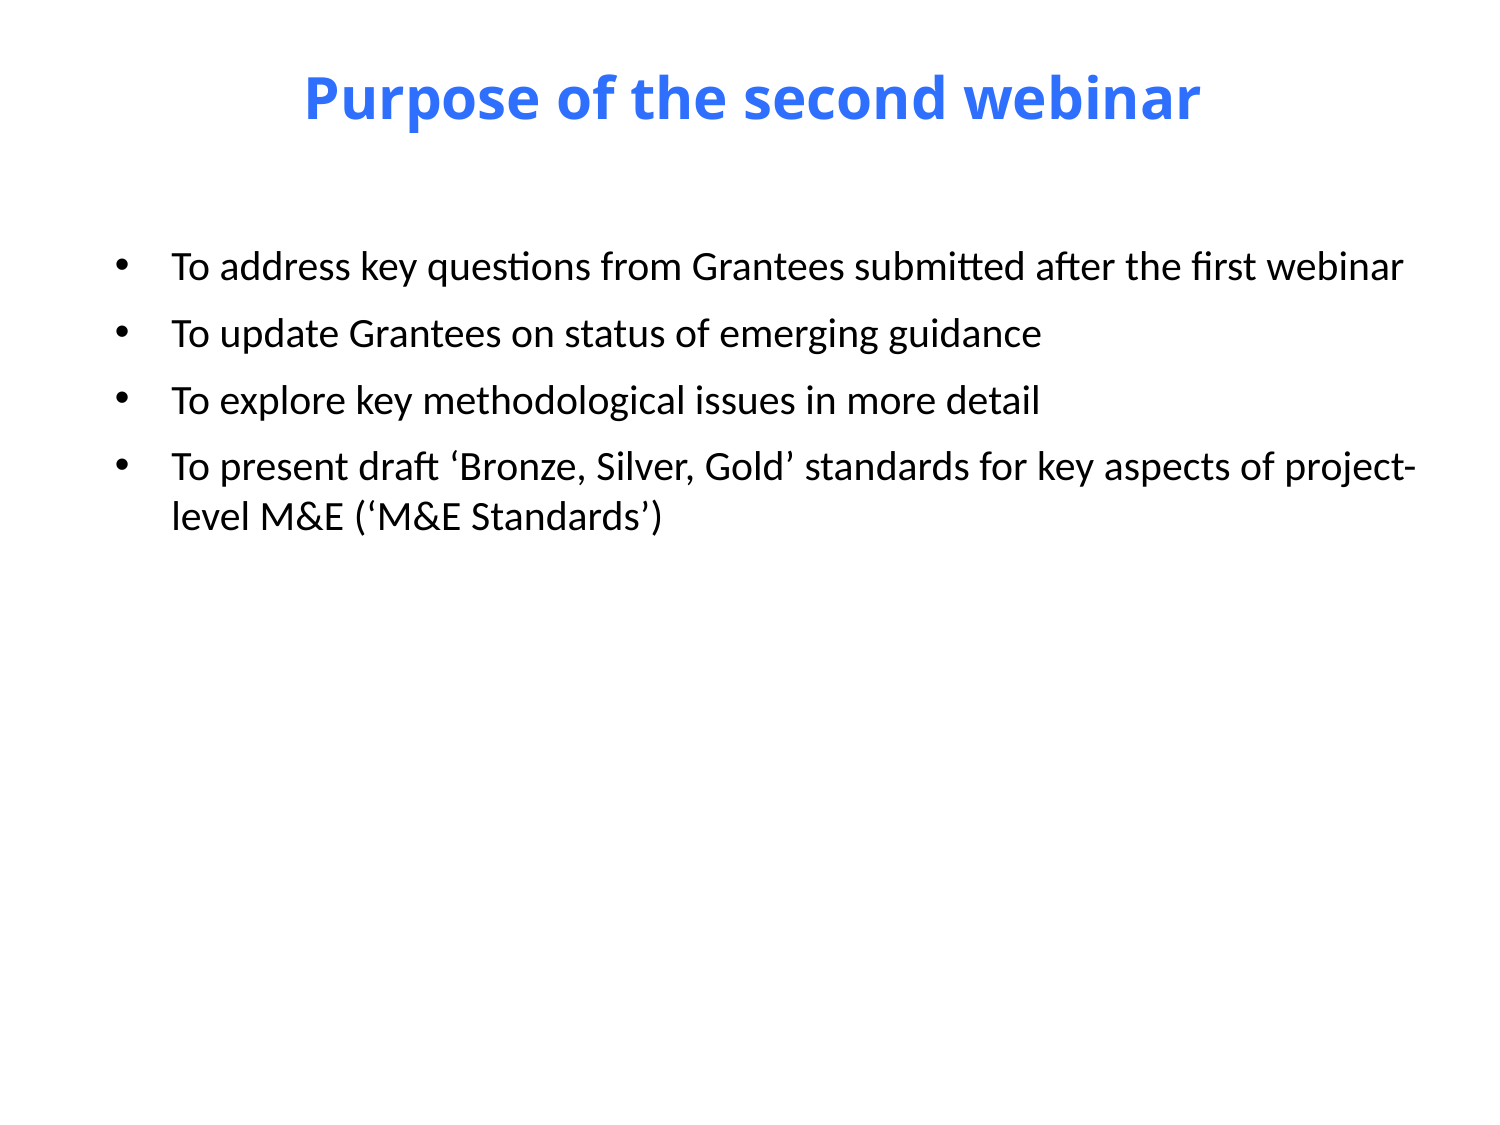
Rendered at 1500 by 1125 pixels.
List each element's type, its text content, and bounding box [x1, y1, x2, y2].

list To address key questions from Grantees submitted after the first webinar To update Grantees on status of emerging guidance To explore key methodological issues in more detail To present draft ‘Bronze, Silver, Gold’ standards for key aspects of project-level M&E (‘M&E Standards’) [100, 231, 1459, 1024]
text_box Purpose of the second webinar [41, 42, 1465, 149]
